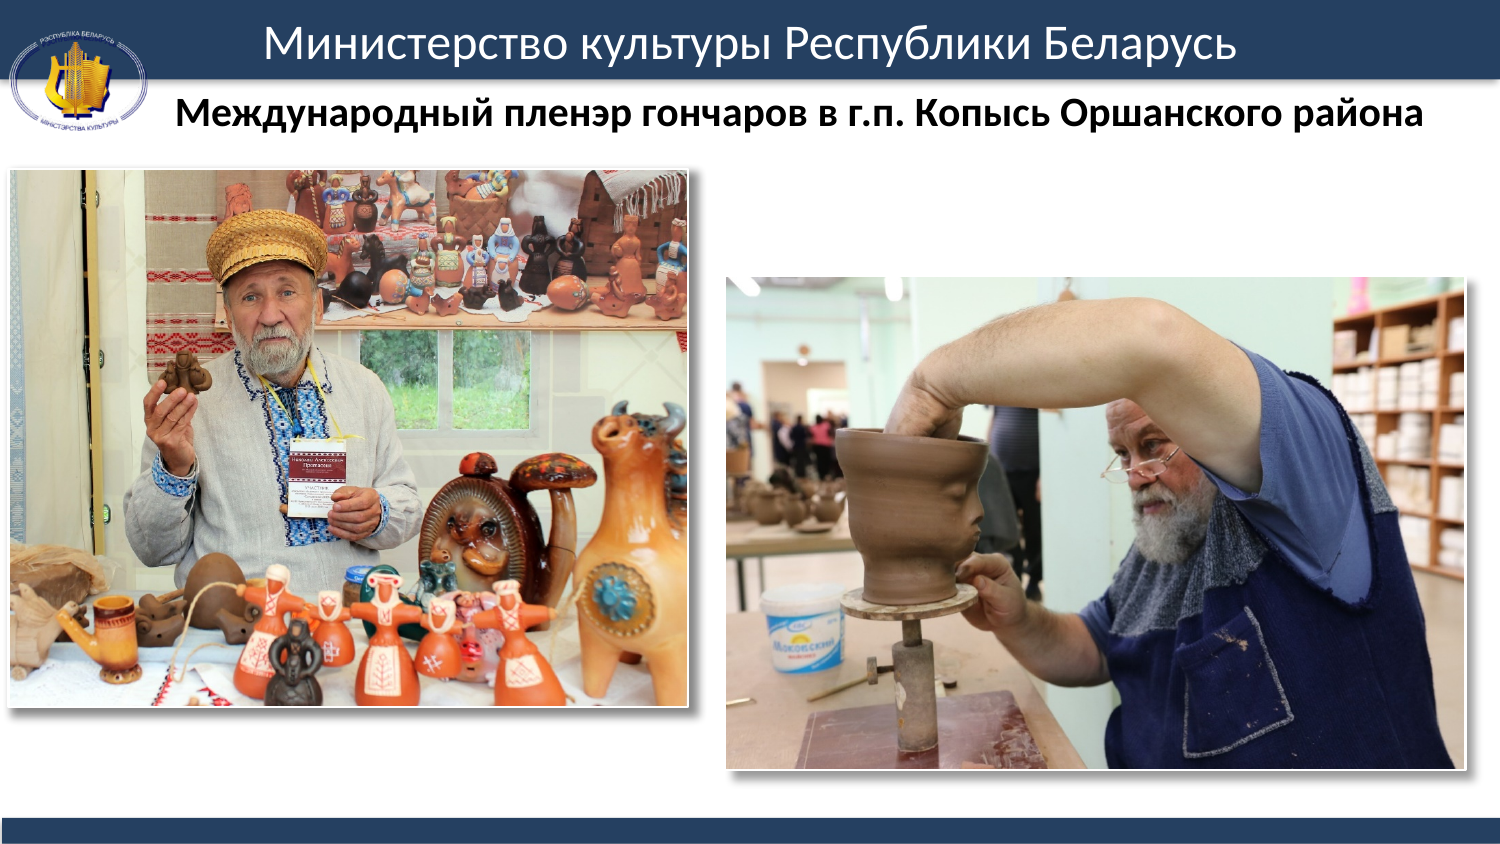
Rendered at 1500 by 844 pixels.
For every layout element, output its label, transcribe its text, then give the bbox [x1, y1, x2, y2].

text_box [0, 816, 1500, 844]
picture [9, 170, 687, 706]
text_box Международный пленэр гончаров в г.п. Копысь Оршанского района [135, 76, 1465, 142]
text_box Министерство культуры Республики Беларусь [0, 0, 1500, 81]
picture [9, 31, 146, 128]
picture [726, 276, 1465, 769]
